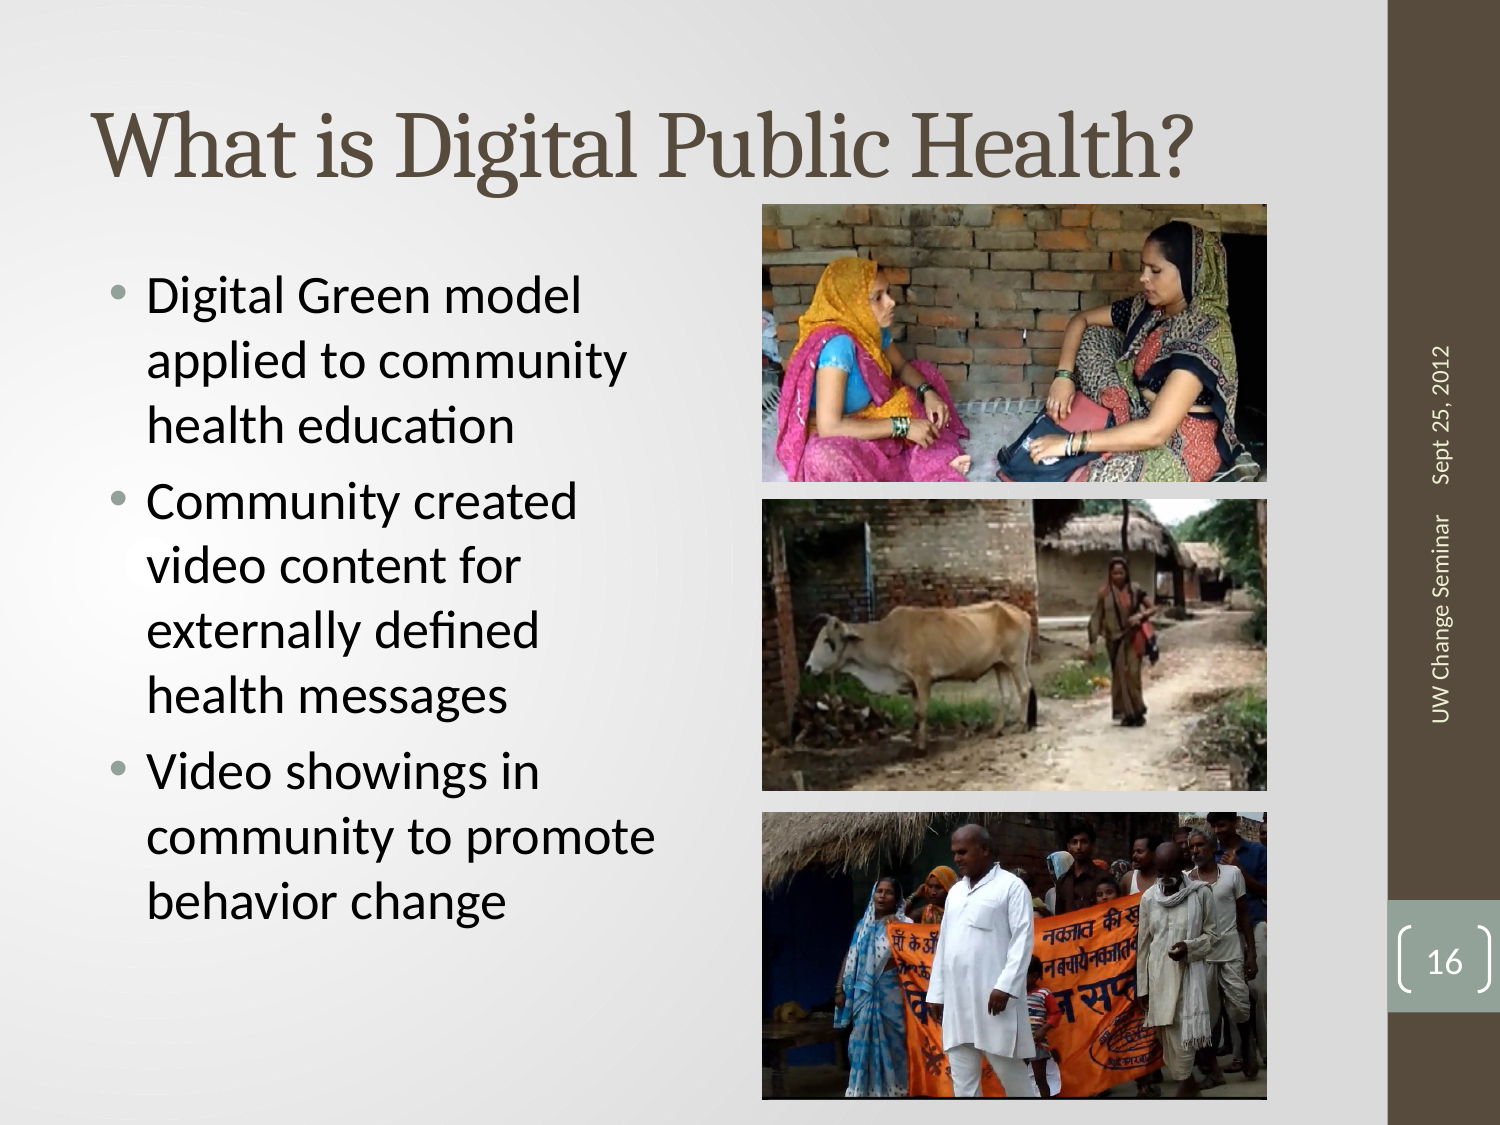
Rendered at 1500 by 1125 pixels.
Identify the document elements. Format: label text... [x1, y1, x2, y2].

picture [761, 203, 1268, 482]
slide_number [1408, 100, 1469, 500]
footer UW Change Seminar [1408, 500, 1469, 889]
picture [761, 811, 1268, 1100]
picture [761, 499, 1268, 792]
title What is Digital Public Health? [75, 45, 1325, 233]
slide_number 16 [1397, 925, 1492, 994]
list Digital Green model applied to community health education Community created video content for externally defined health messages Video showings in community to promote behavior change [75, 251, 675, 1005]
